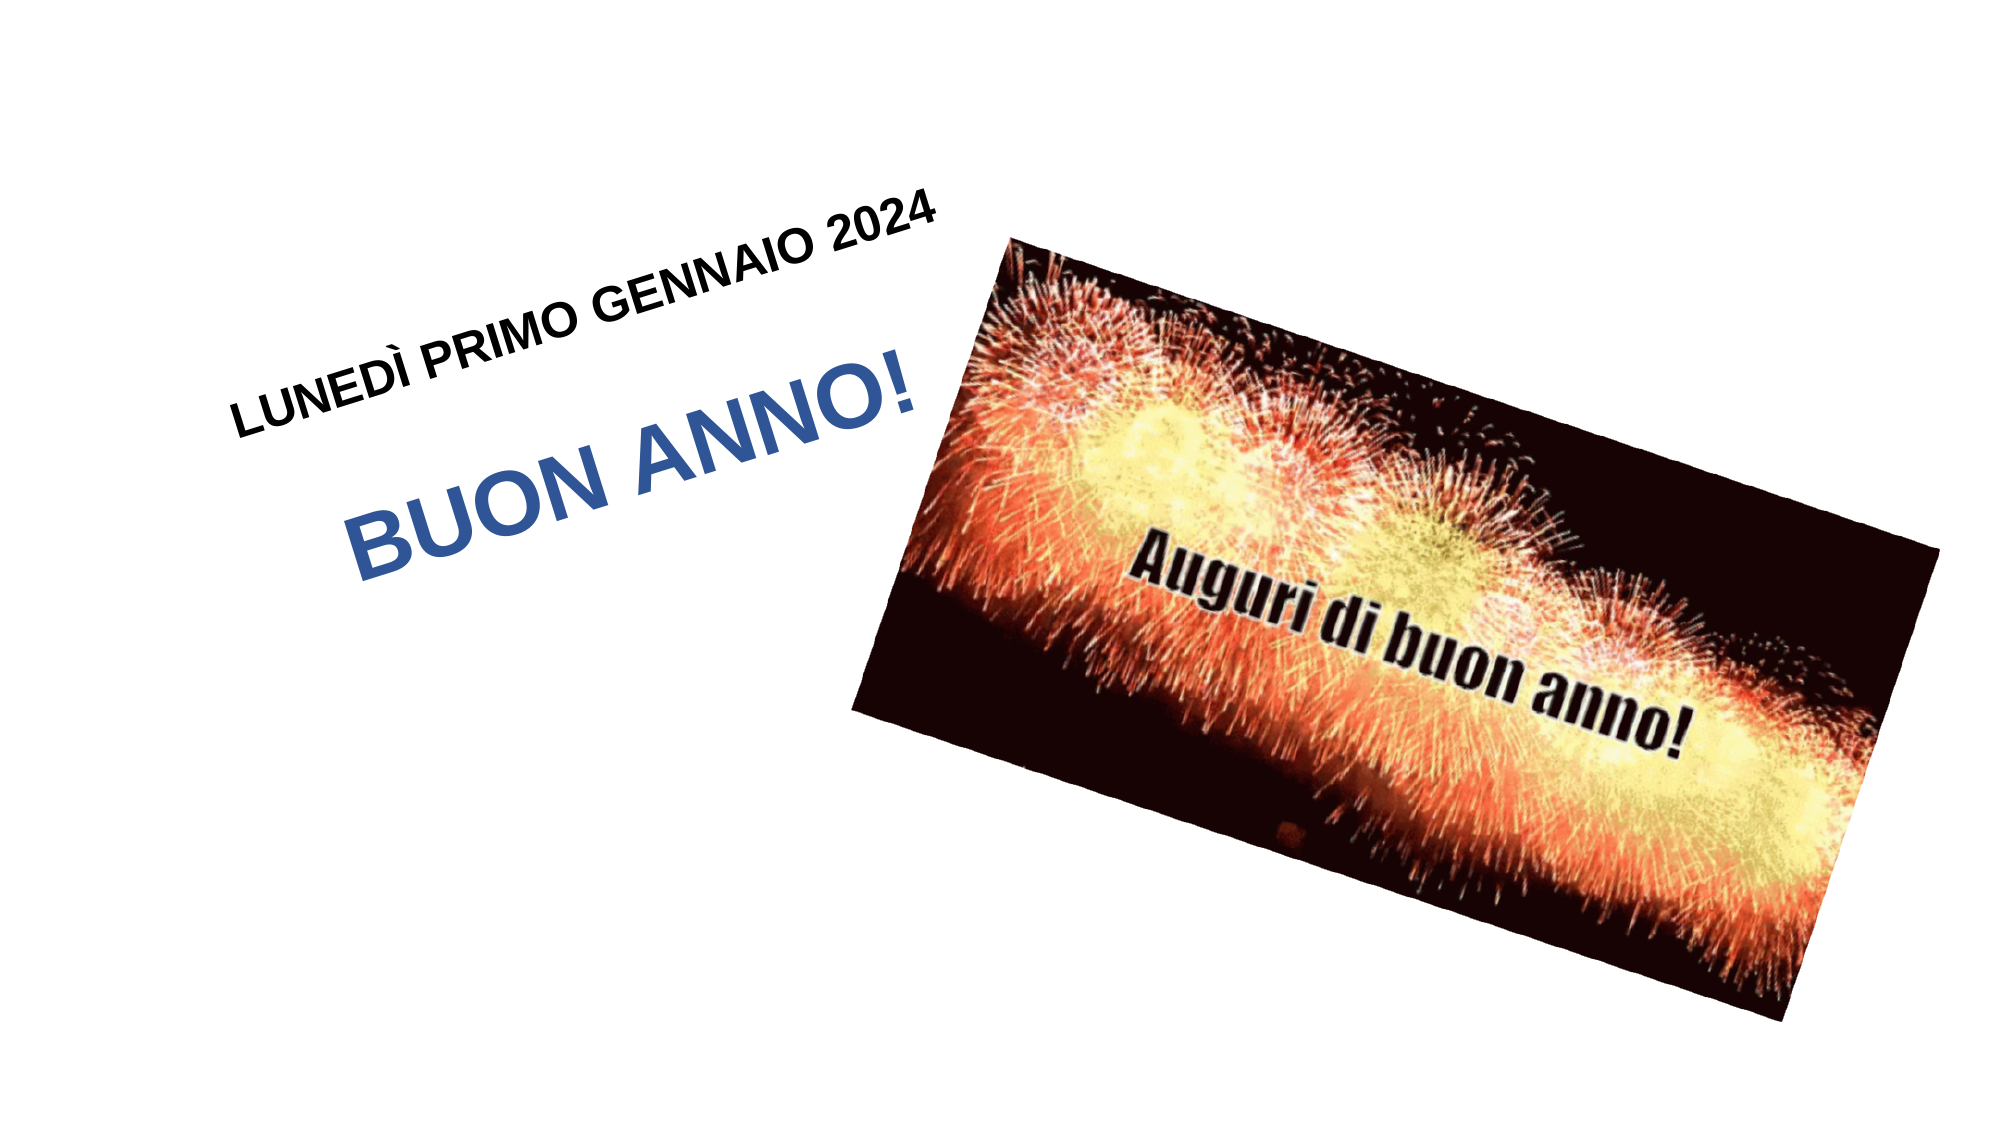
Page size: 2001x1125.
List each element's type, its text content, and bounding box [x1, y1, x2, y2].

title LUNEDÌ PRIMO GENNAIO 2024 BUON ANNO! [0, 0, 1364, 724]
picture [852, 238, 1939, 1021]
